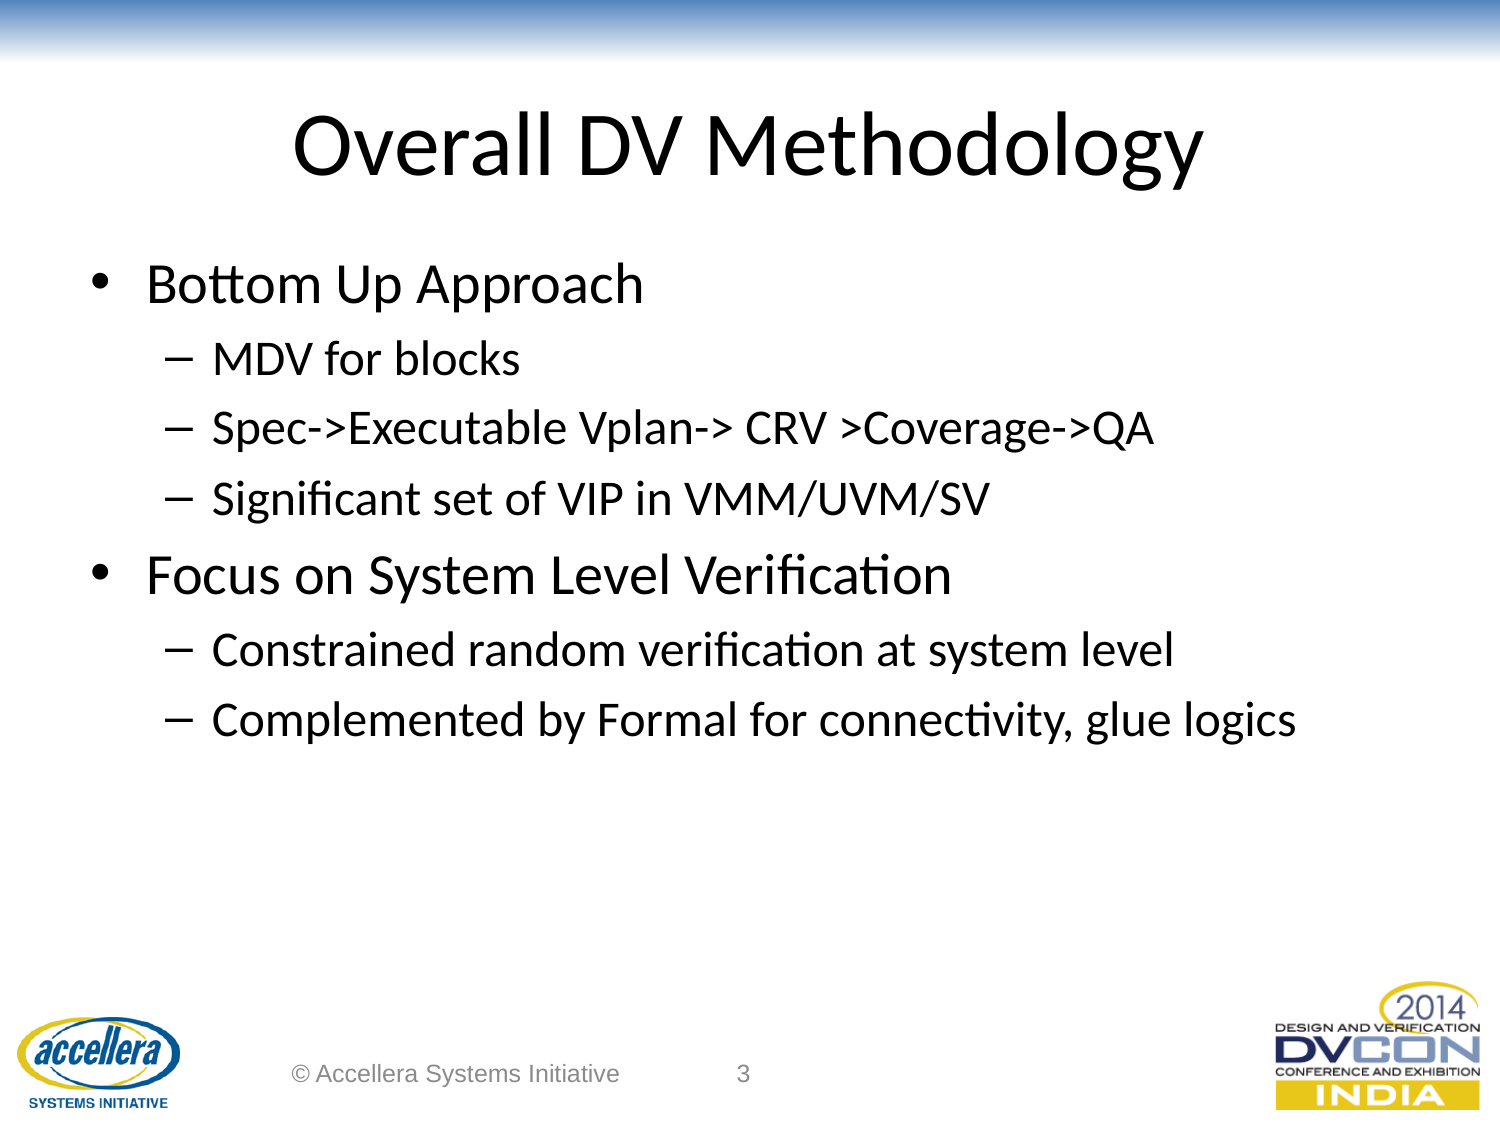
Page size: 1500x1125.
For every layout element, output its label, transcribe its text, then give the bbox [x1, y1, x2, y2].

picture [1275, 979, 1480, 1110]
title Overall DV Methodology [75, 45, 1425, 233]
picture [17, 1017, 180, 1108]
list Bottom Up Approach MDV for blocks Spec->Executable Vplan-> CRV >Coverage->QA Significant set of VIP in VMM/UVM/SV Focus on System Level Verification Constrained random verification at system level Complemented by Formal for connectivity, glue logics [75, 237, 1425, 975]
slide_number 3 [600, 1042, 888, 1103]
footer © Accellera Systems Initiative [275, 1042, 600, 1103]
